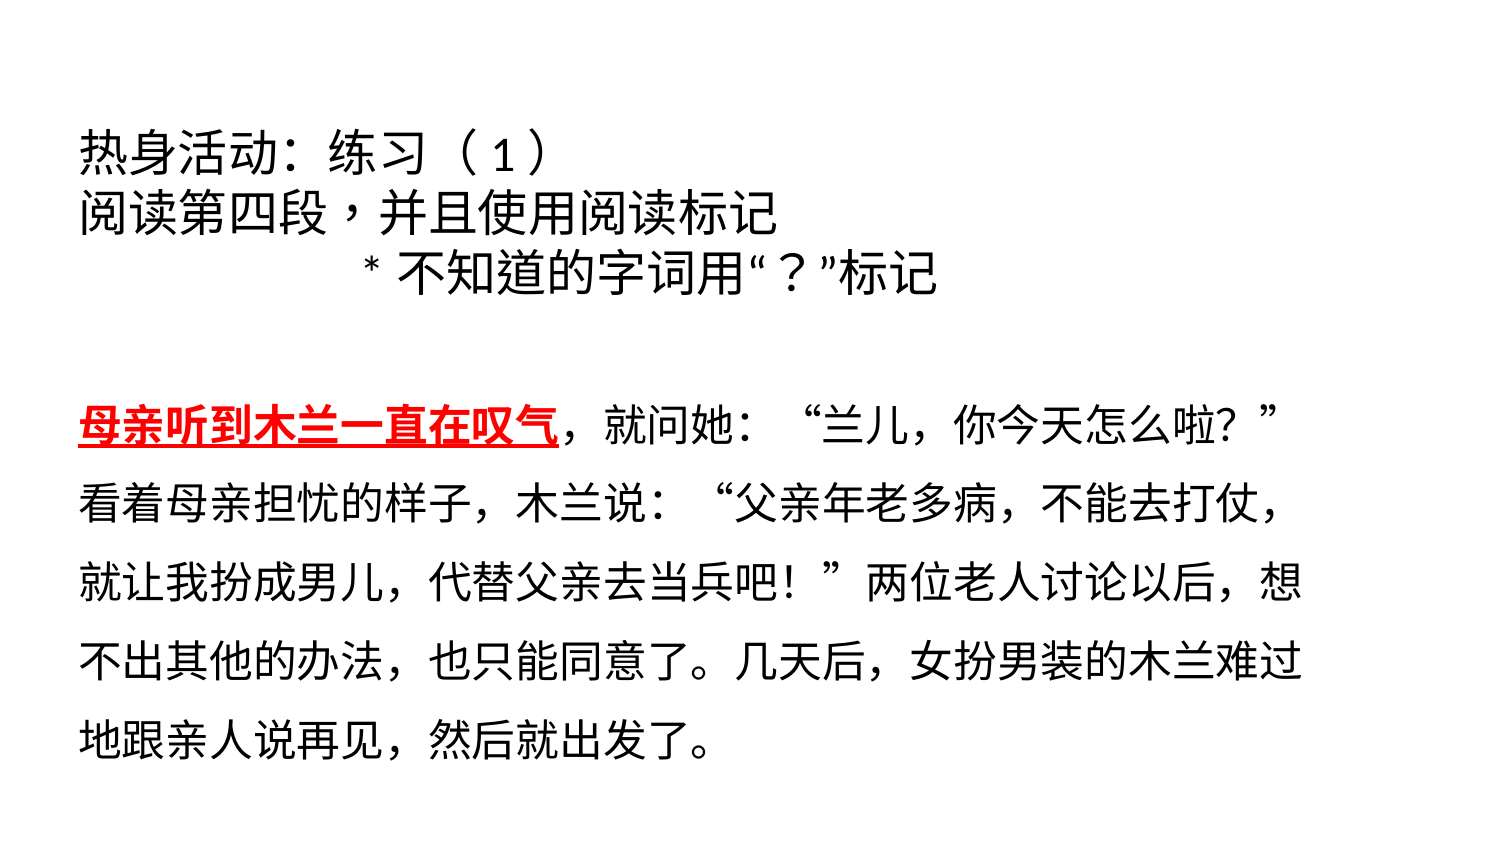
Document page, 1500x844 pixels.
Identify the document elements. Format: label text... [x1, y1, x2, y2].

title 热身活动：练习（1） 阅读第四段，并且使用阅读标记 *不知道的字词用“？”标记 [63, 46, 1325, 313]
text_box 母亲听到木兰一直在叹气，就问她：“兰儿，你今天怎么啦？”看着母亲担忧的样子，木兰说：“父亲年老多病，不能去打仗，就让我扮成男儿，代替父亲去当兵吧！”两位老人讨论以后，想不出其他的办法，也只能同意了。几天后，女扮男装的木兰难过地跟亲人说再见，然后就出发了。 [63, 396, 1325, 740]
